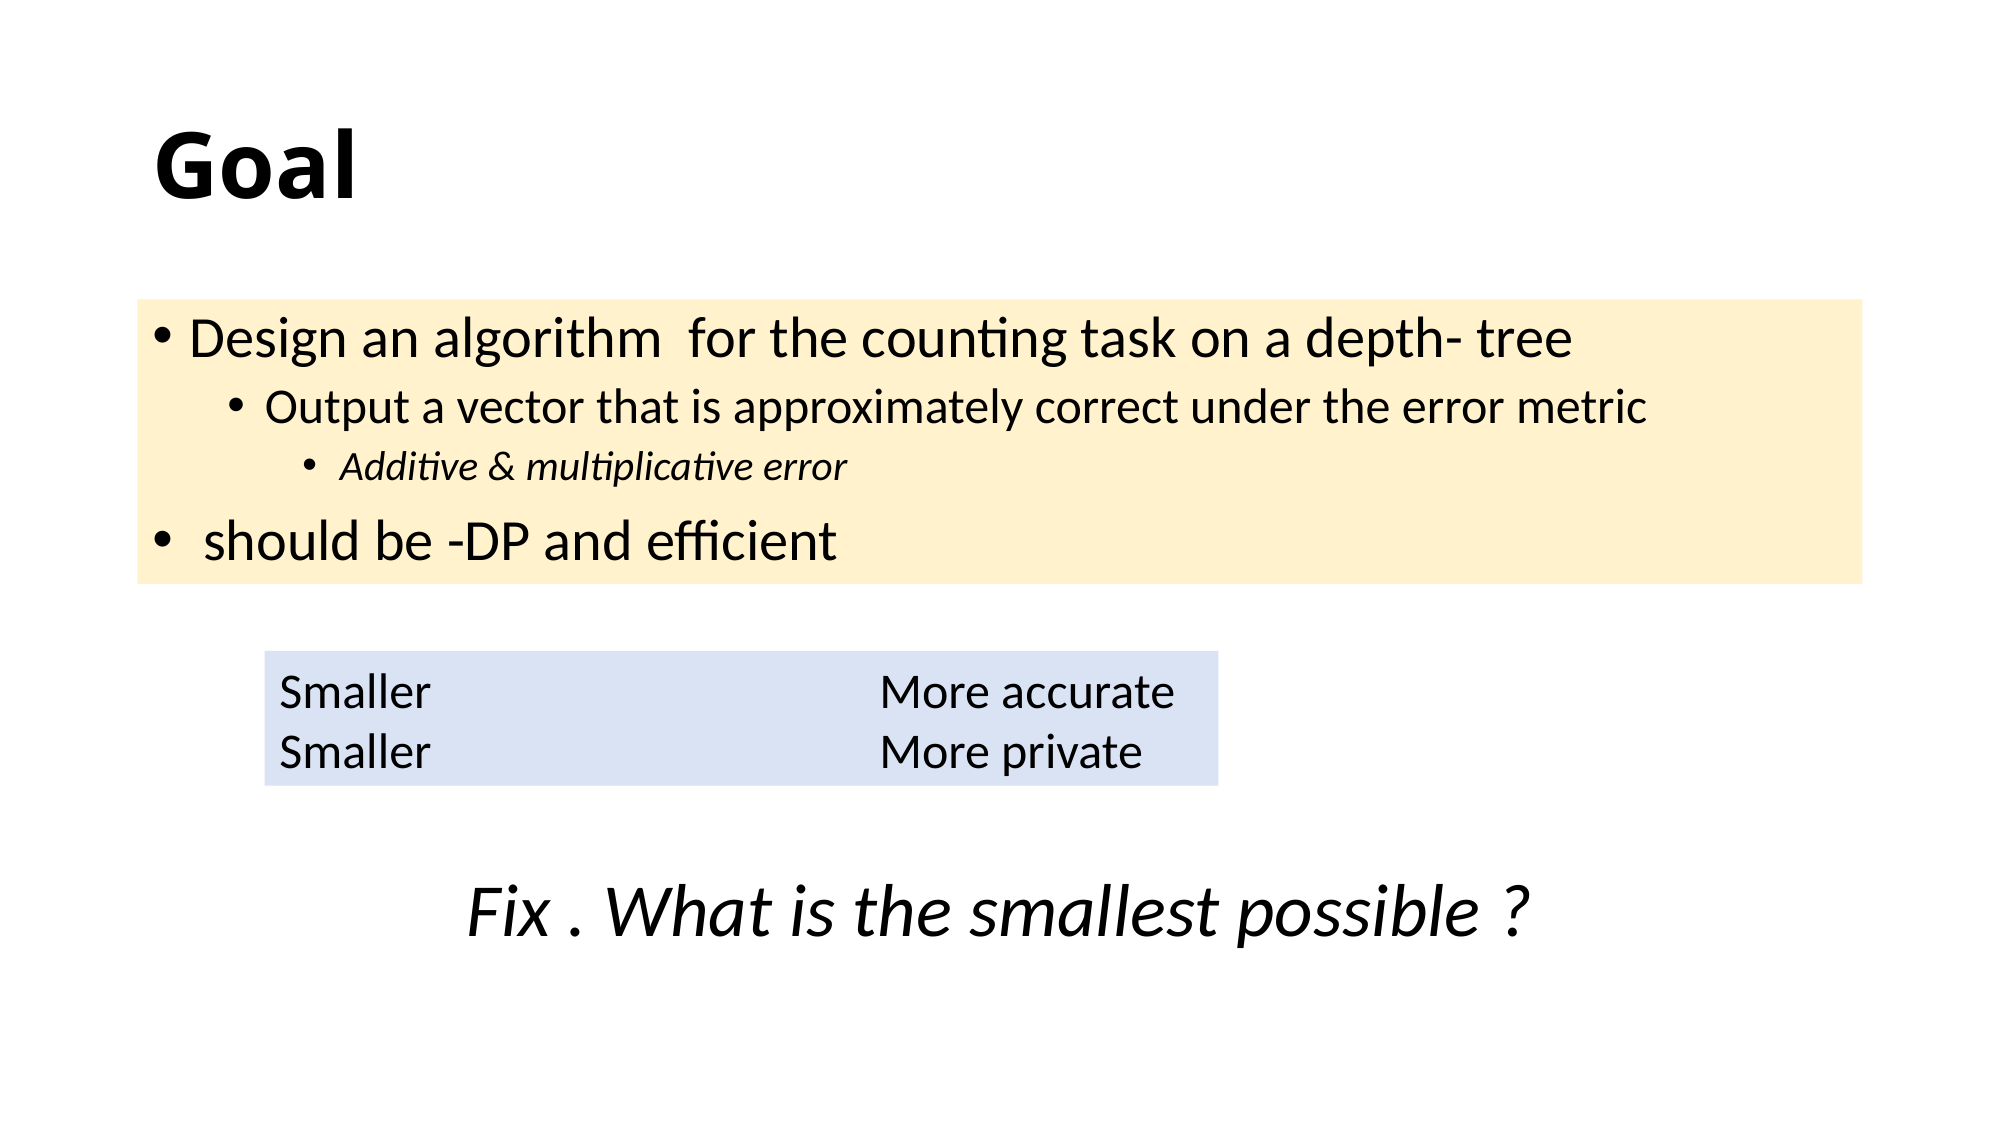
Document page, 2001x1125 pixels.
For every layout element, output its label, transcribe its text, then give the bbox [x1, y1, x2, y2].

title Goal [137, 59, 1863, 278]
